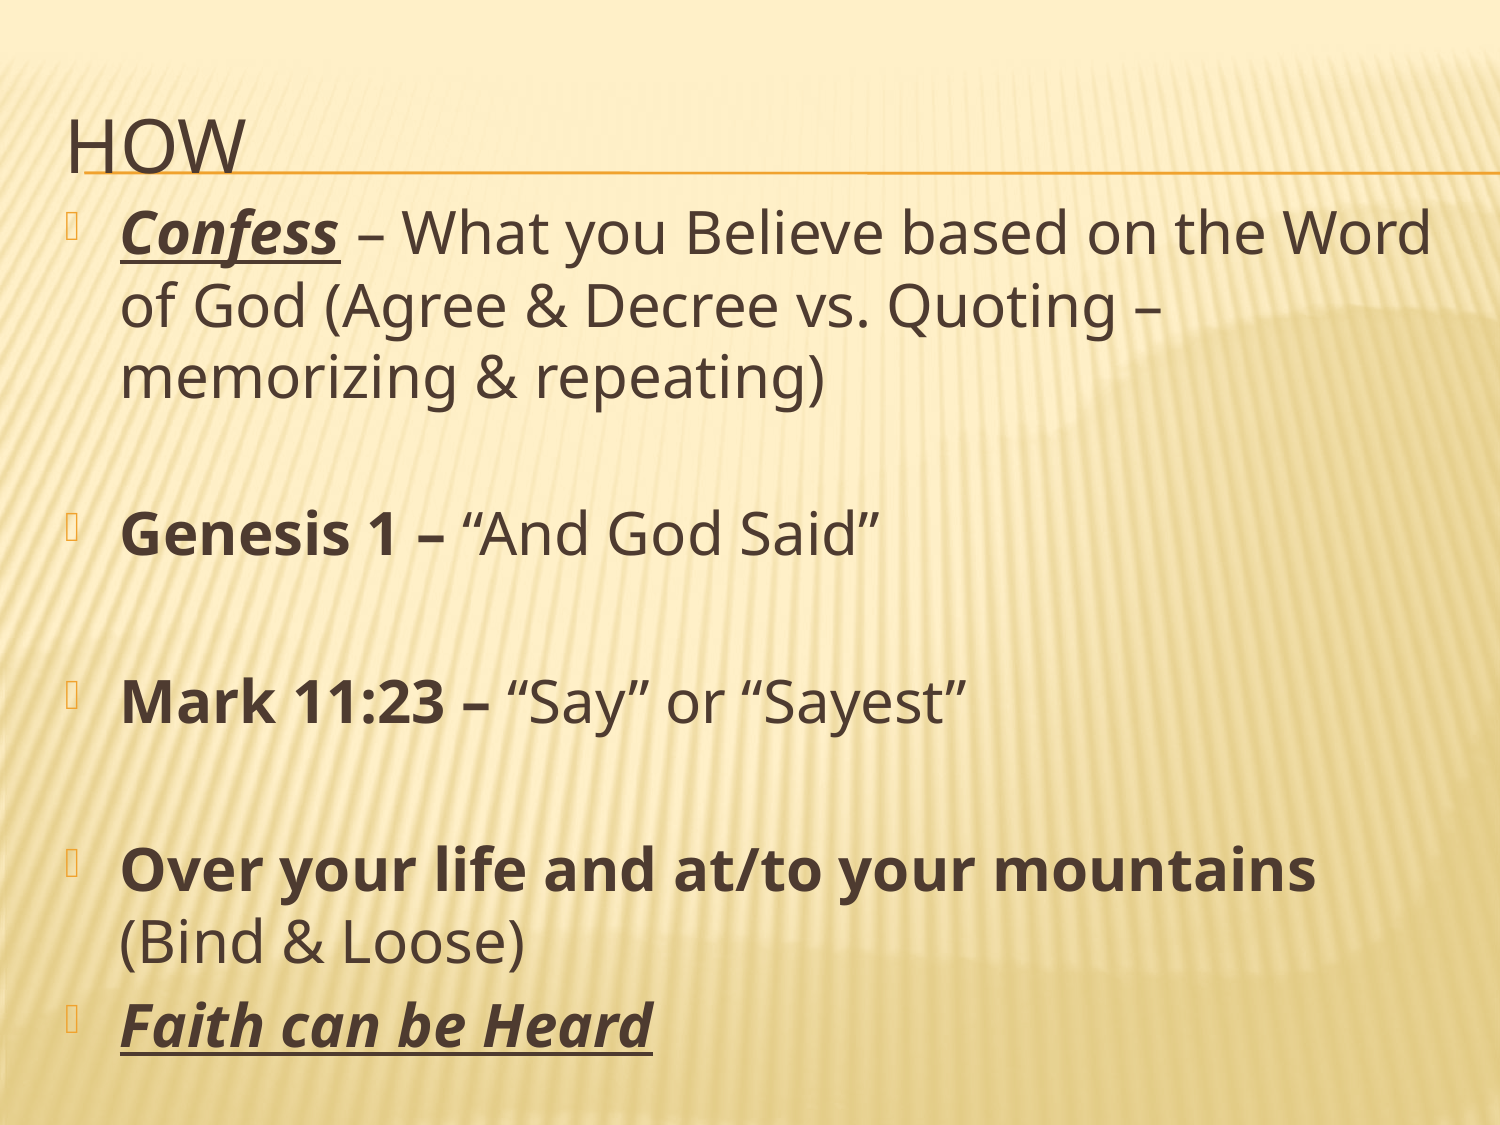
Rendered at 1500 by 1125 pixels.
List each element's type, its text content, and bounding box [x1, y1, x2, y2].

title HOW [50, 75, 1475, 187]
list Confess – What you Believe based on the Word of God (Agree & Decree vs. Quoting – memorizing & repeating) Genesis 1 – “And God Said” Mark 11:23 – “Say” or “Sayest” Over your life and at/to your mountains (Bind & Loose) Faith can be Heard [50, 187, 1475, 1071]
